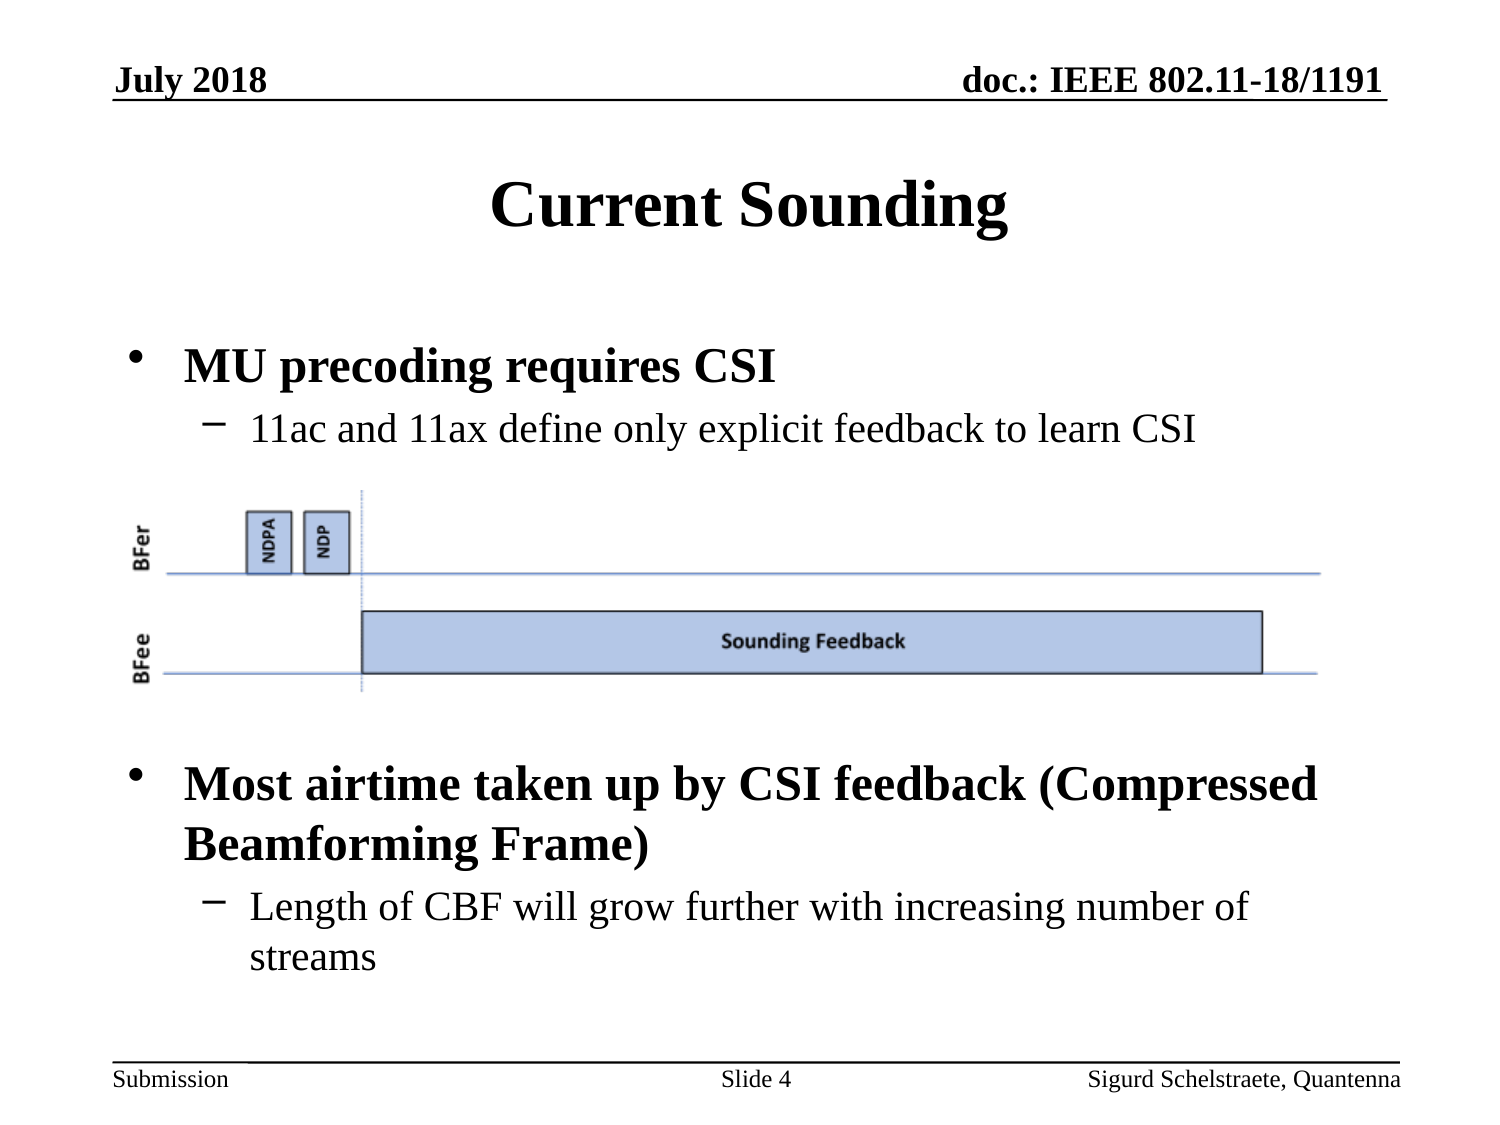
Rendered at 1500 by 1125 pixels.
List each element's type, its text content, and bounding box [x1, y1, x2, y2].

slide_number Slide 4 [712, 1061, 800, 1093]
title Current Sounding [112, 112, 1388, 288]
picture [124, 490, 1326, 701]
footer Sigurd Schelstraete, Quantenna [1082, 1061, 1402, 1093]
list MU precoding requires CSI 11ac and 11ax define only explicit feedback to learn CSI Most airtime taken up by CSI feedback (Compressed Beamforming Frame) Length of CBF will grow further with increasing number of streams [112, 324, 1402, 1000]
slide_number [114, 54, 270, 101]
